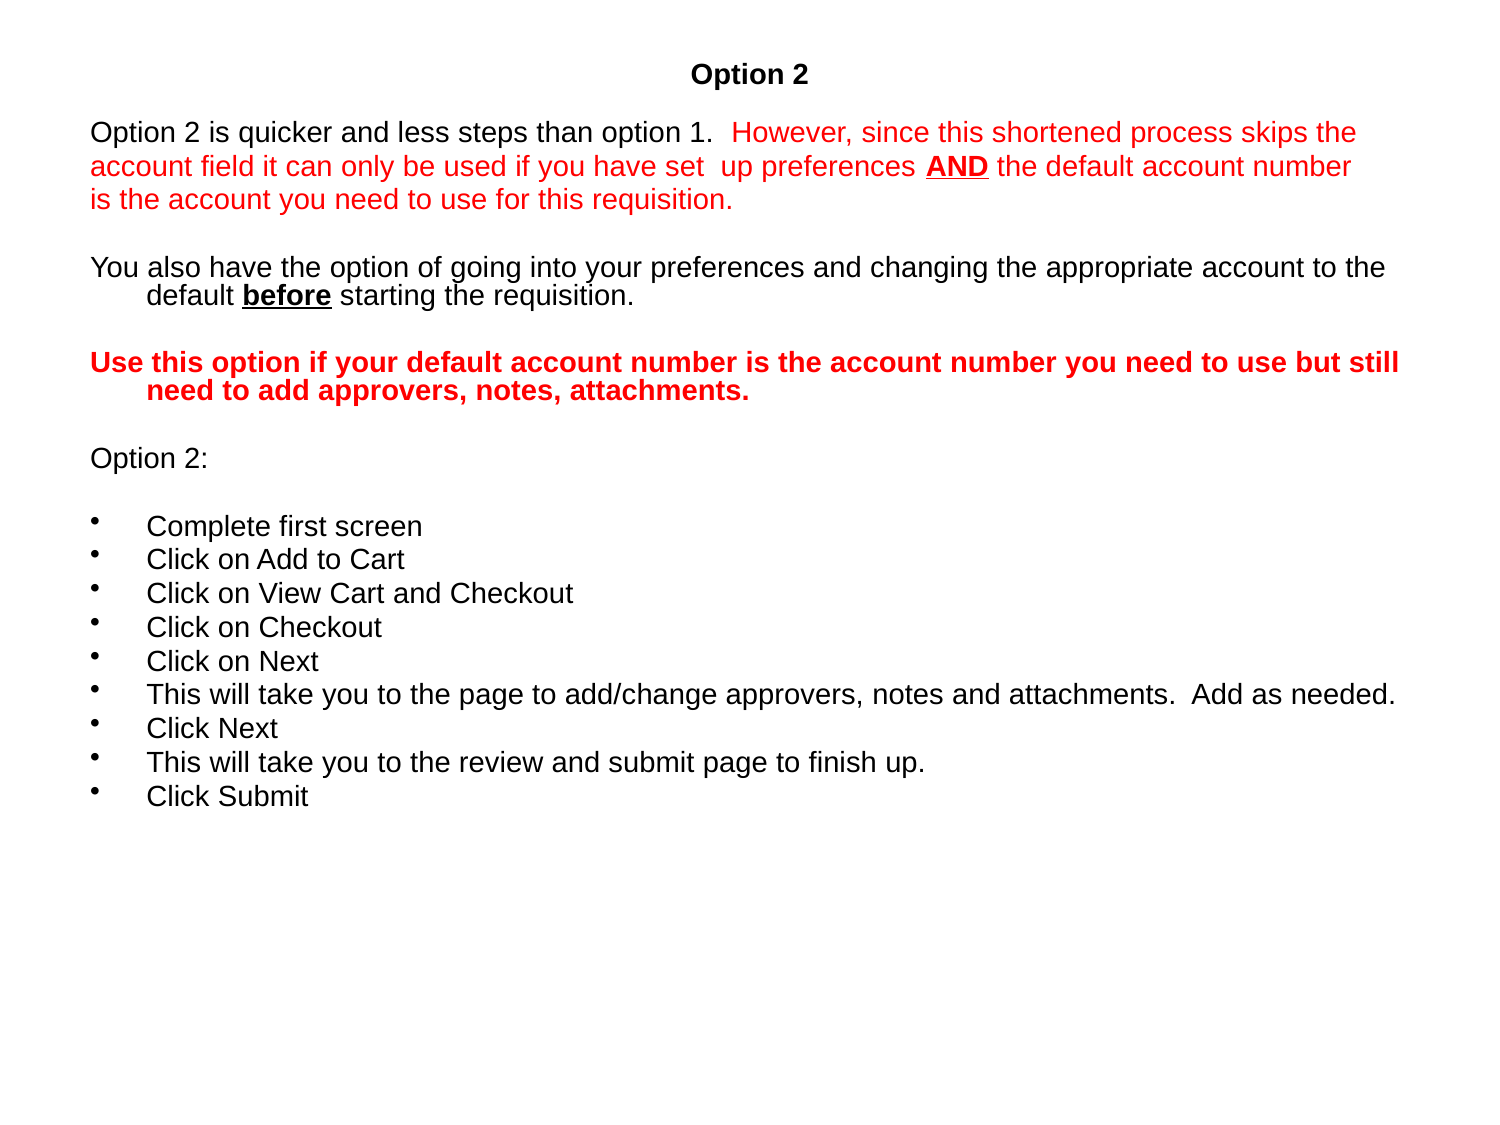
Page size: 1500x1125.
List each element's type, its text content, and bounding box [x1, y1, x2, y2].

title Option 2 [74, 44, 1426, 101]
list Option 2 is quicker and less steps than option 1. However, since this shortened process skips the account field it can only be used if you have set up preferences AND the default account number is the account you need to use for this requisition. You also have the option of going into your preferences and changing the appropriate account to the default before starting the requisition. Use this option if your default account number is the account number you need to use but still need to add approvers, notes, attachments. Option 2: Complete first screen Click on Add to Cart Click on View Cart and Checkout Click on Checkout Click on Next This will take you to the page to add/change approvers, notes and attachments. Add as needed. Click Next This will take you to the review and submit page to finish up. Click Submit [74, 112, 1426, 888]
